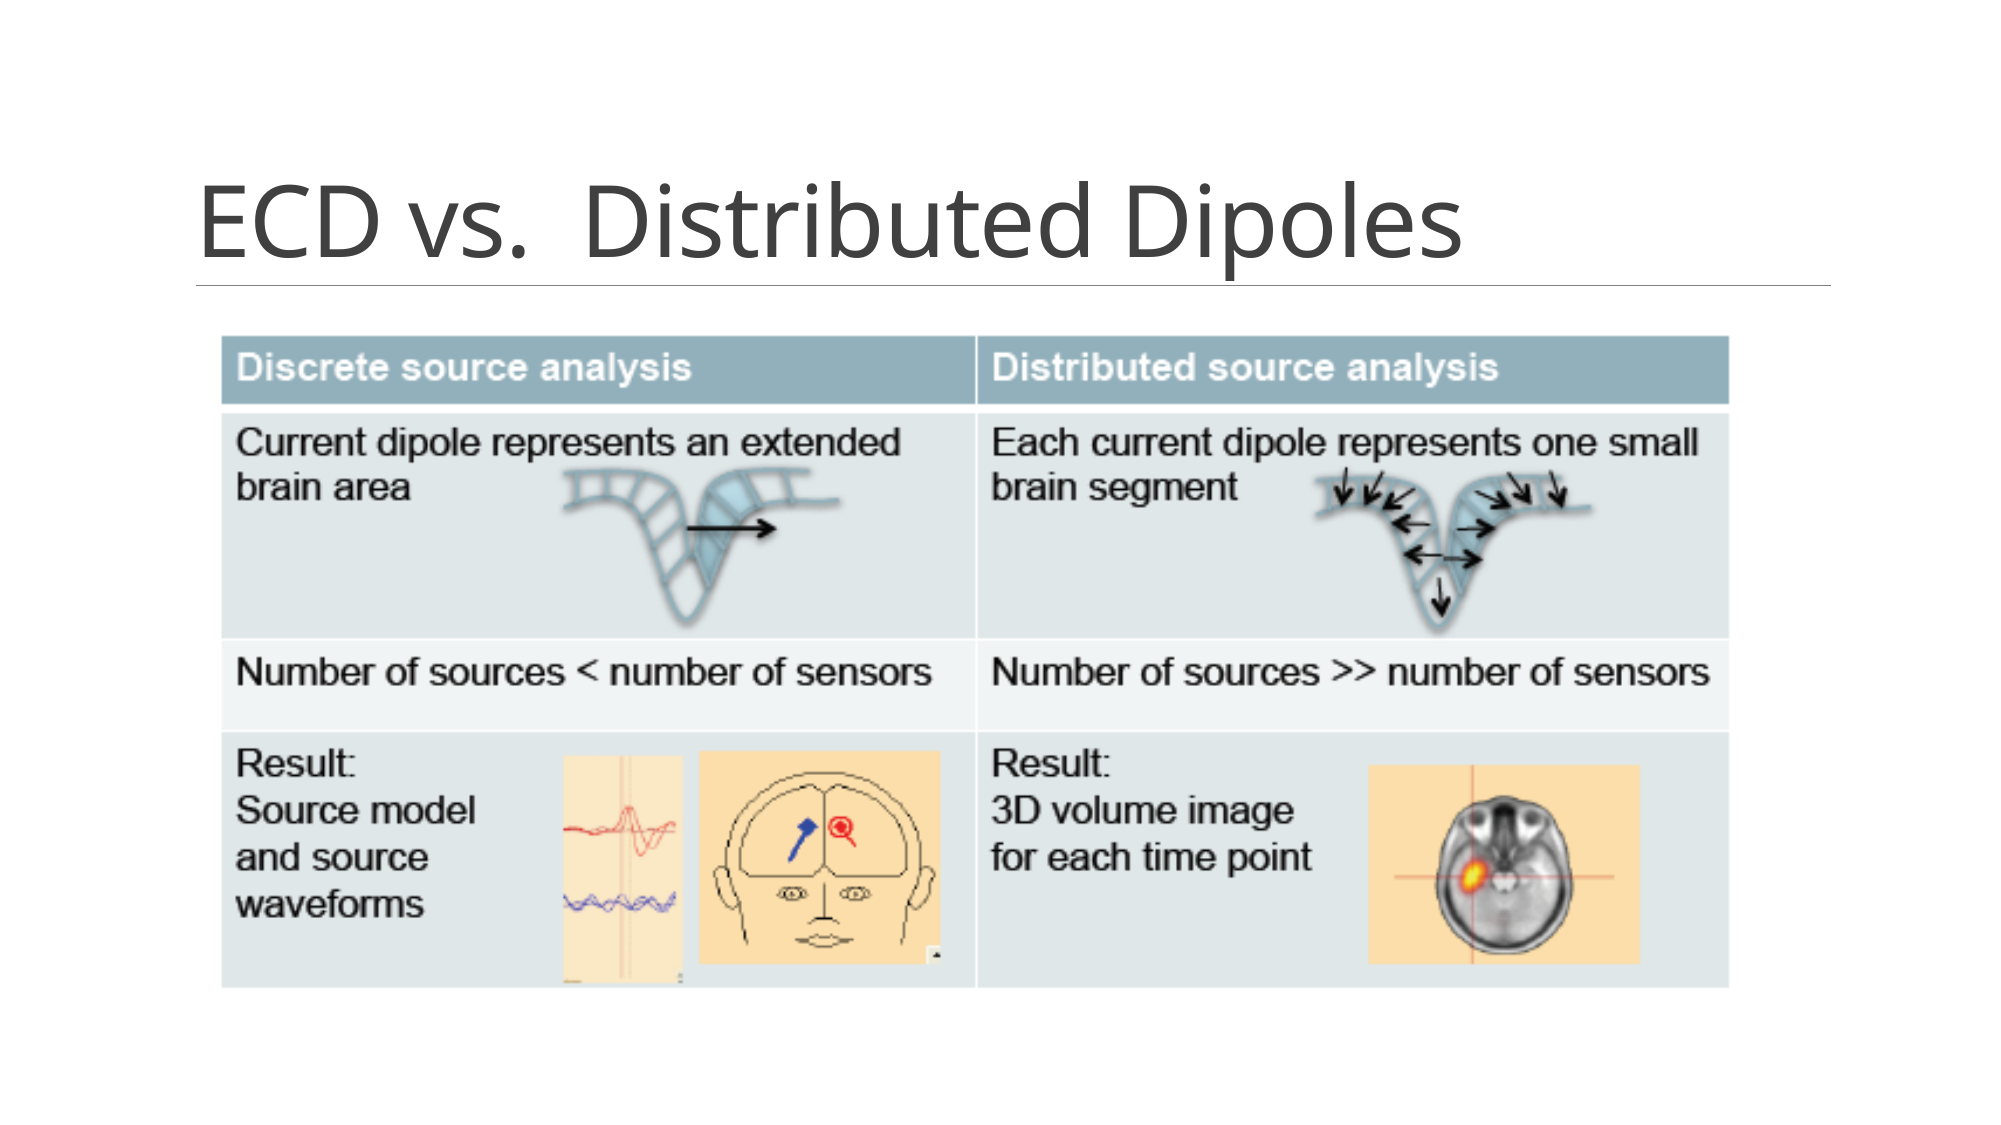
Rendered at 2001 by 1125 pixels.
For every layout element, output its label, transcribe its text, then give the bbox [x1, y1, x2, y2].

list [220, 332, 1733, 1000]
title ECD vs. Distributed Dipoles [180, 47, 1830, 285]
